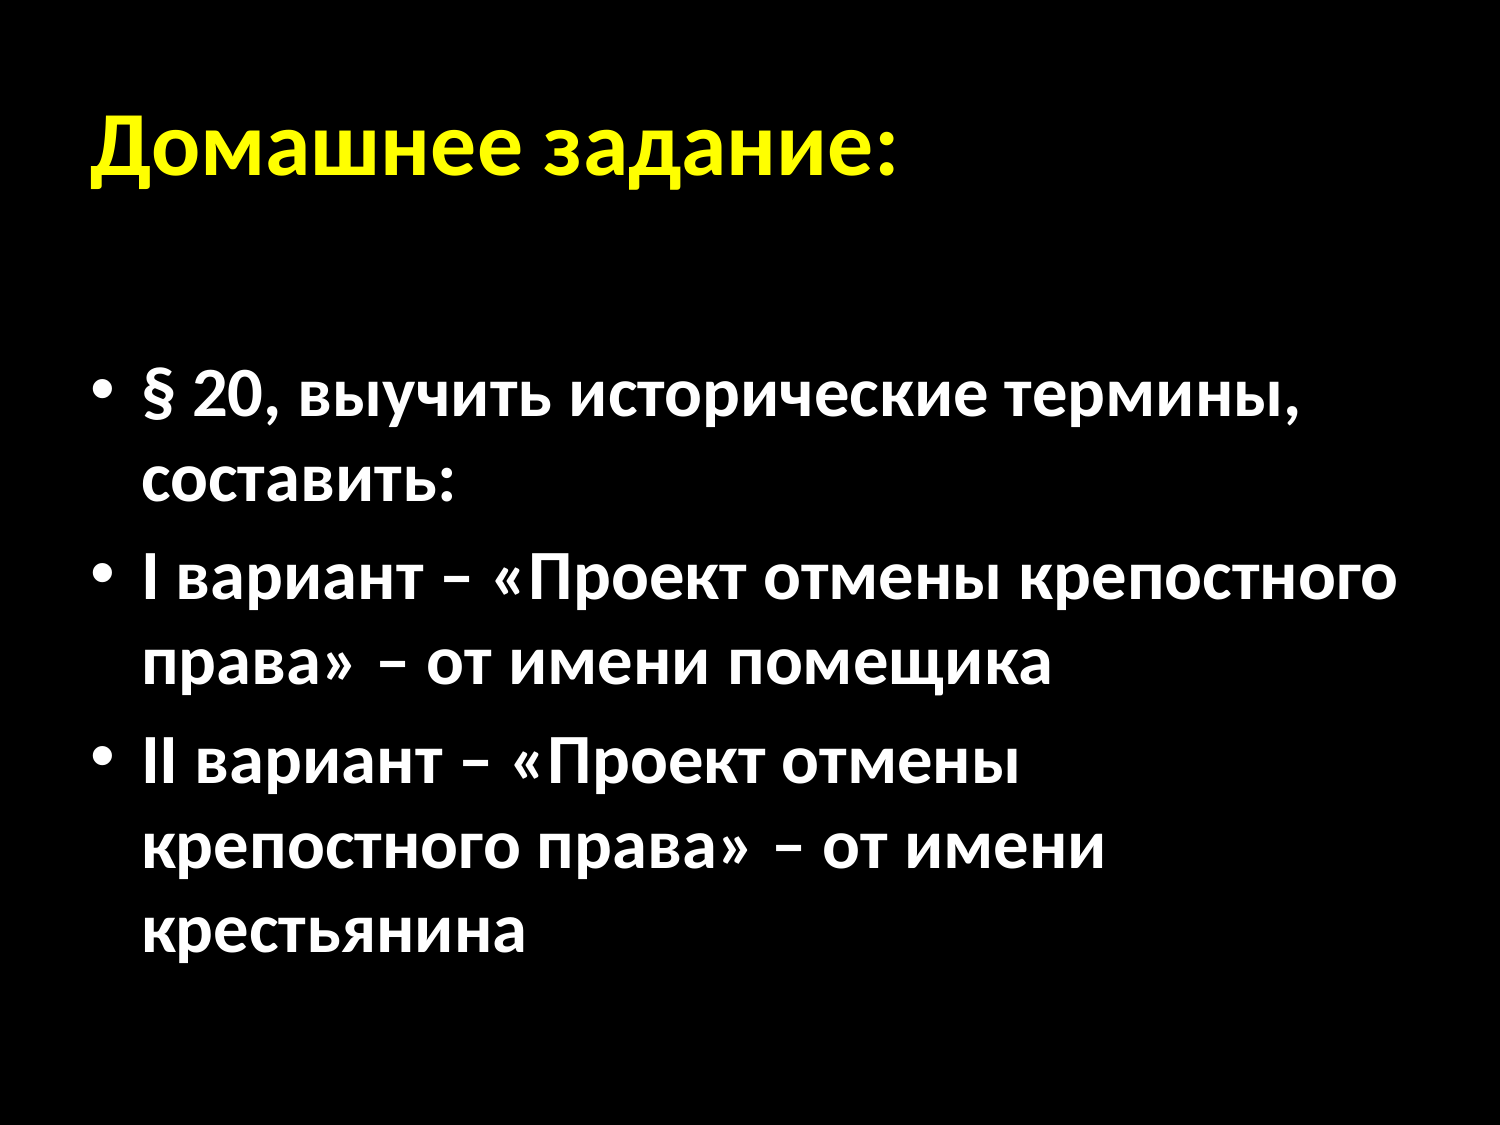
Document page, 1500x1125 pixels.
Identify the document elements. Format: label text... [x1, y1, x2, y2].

list § 20, выучить исторические термины, составить: I вариант – «Проект отмены крепостного права» – от имени помещика II вариант – «Проект отмены крепостного права» – от имени крестьянина [75, 262, 1425, 1005]
title Домашнее задание: [75, 45, 1425, 233]
